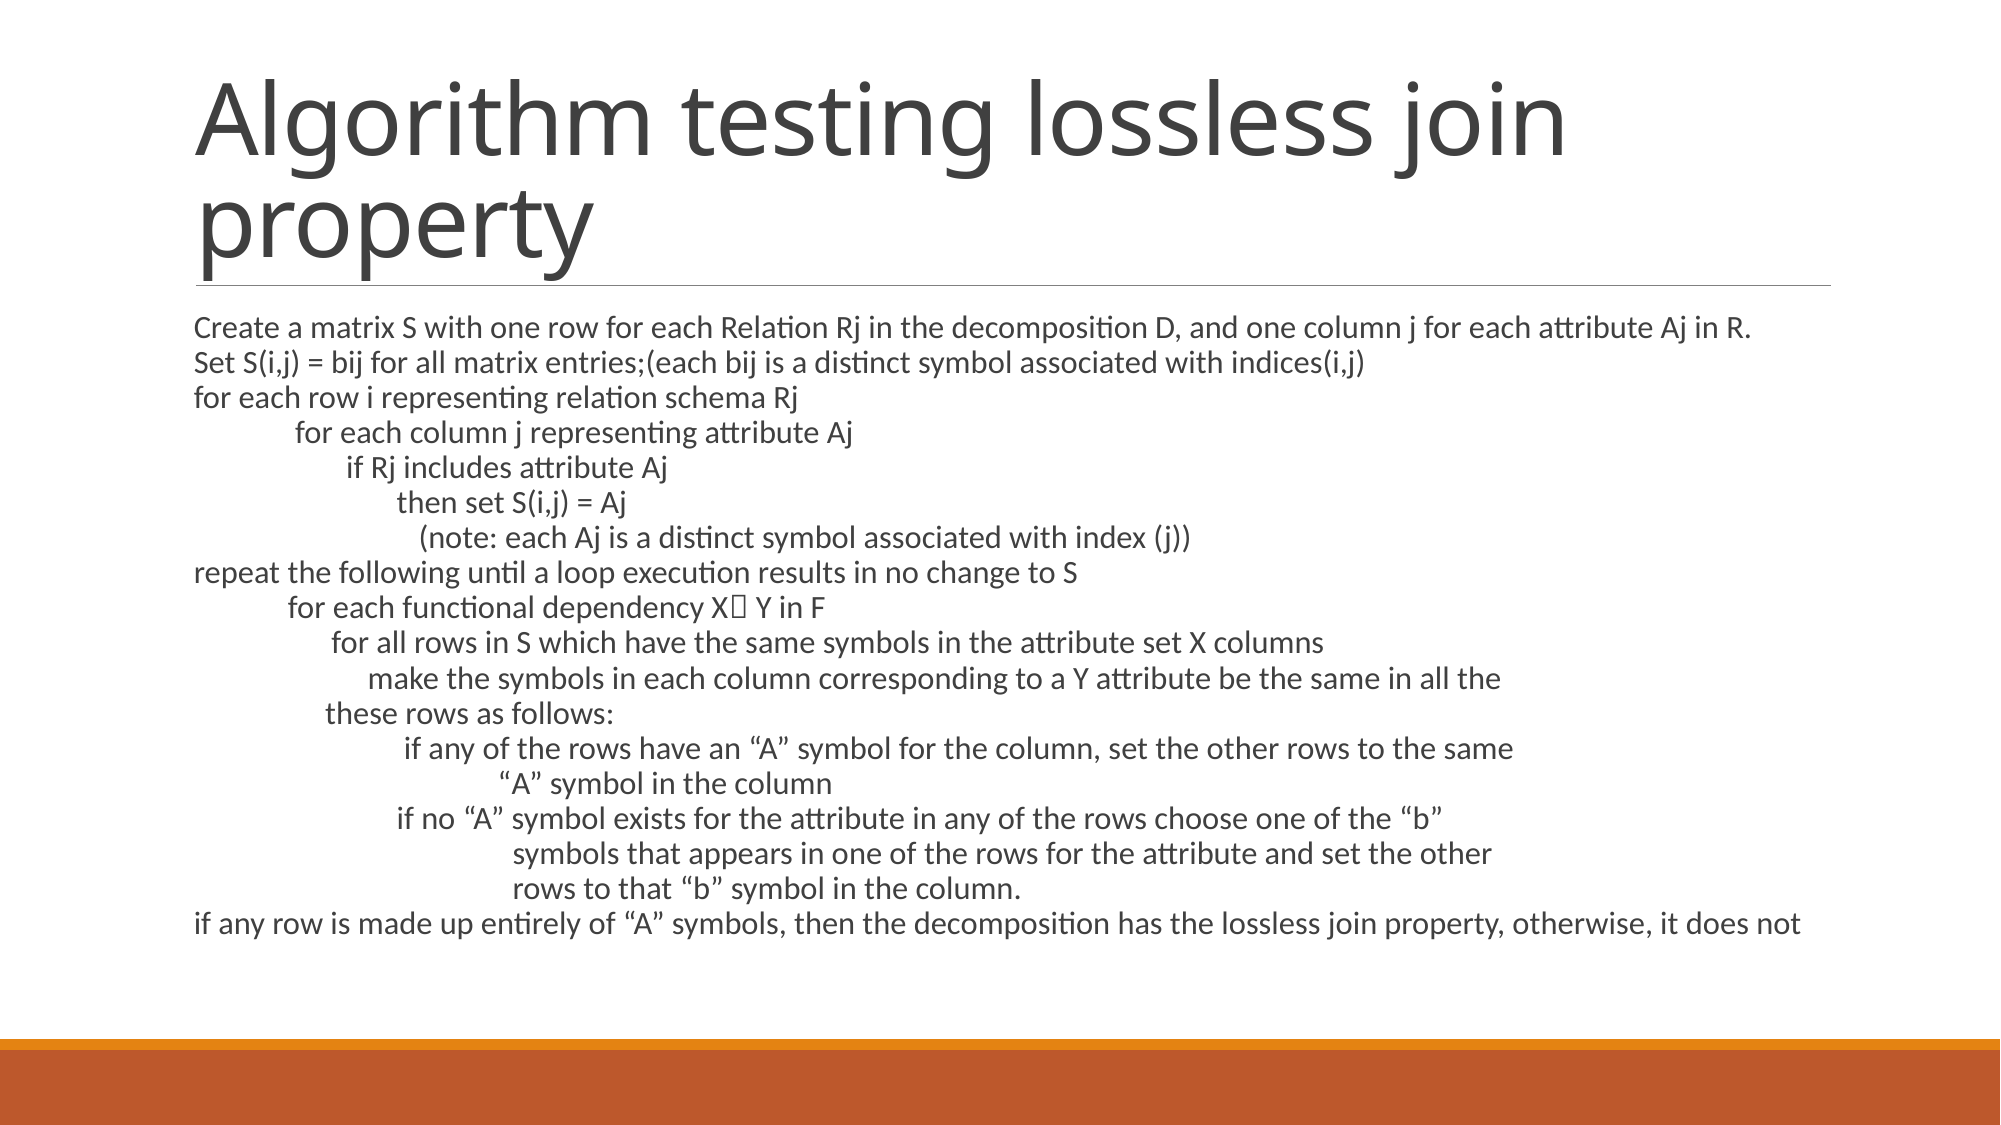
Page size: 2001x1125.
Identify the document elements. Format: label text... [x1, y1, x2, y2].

list Create a matrix S with one row for each Relation Rj in the decomposition D, and one column j for each attribute Aj in R. Set S(i,j) = bij for all matrix entries;(each bij is a distinct symbol associated with indices(i,j) for each row i representing relation schema Rj for each column j representing attribute Aj if Rj includes attribute Aj then set S(i,j) = Aj (note: each Aj is a distinct symbol associated with index (j)) repeat the following until a loop execution results in no change to S for each functional dependency X Y in F for all rows in S which have the same symbols in the attribute set X columns make the symbols in each column corresponding to a Y attribute be the same in all the these rows as follows: if any of the rows have an “A” symbol for the column, set the other rows to the same “A” symbol in the column if no “A” symbol exists for the attribute in any of the rows choose one of the “b” symbols that appears in one of the rows for the attribute and set the other rows to that “b” symbol in the column. if any row is made up entirely of “A” symbols, then the decomposition has the lossless join property, otherwise, it does not [180, 302, 1830, 963]
title Algorithm testing lossless join property [180, 47, 1830, 285]
